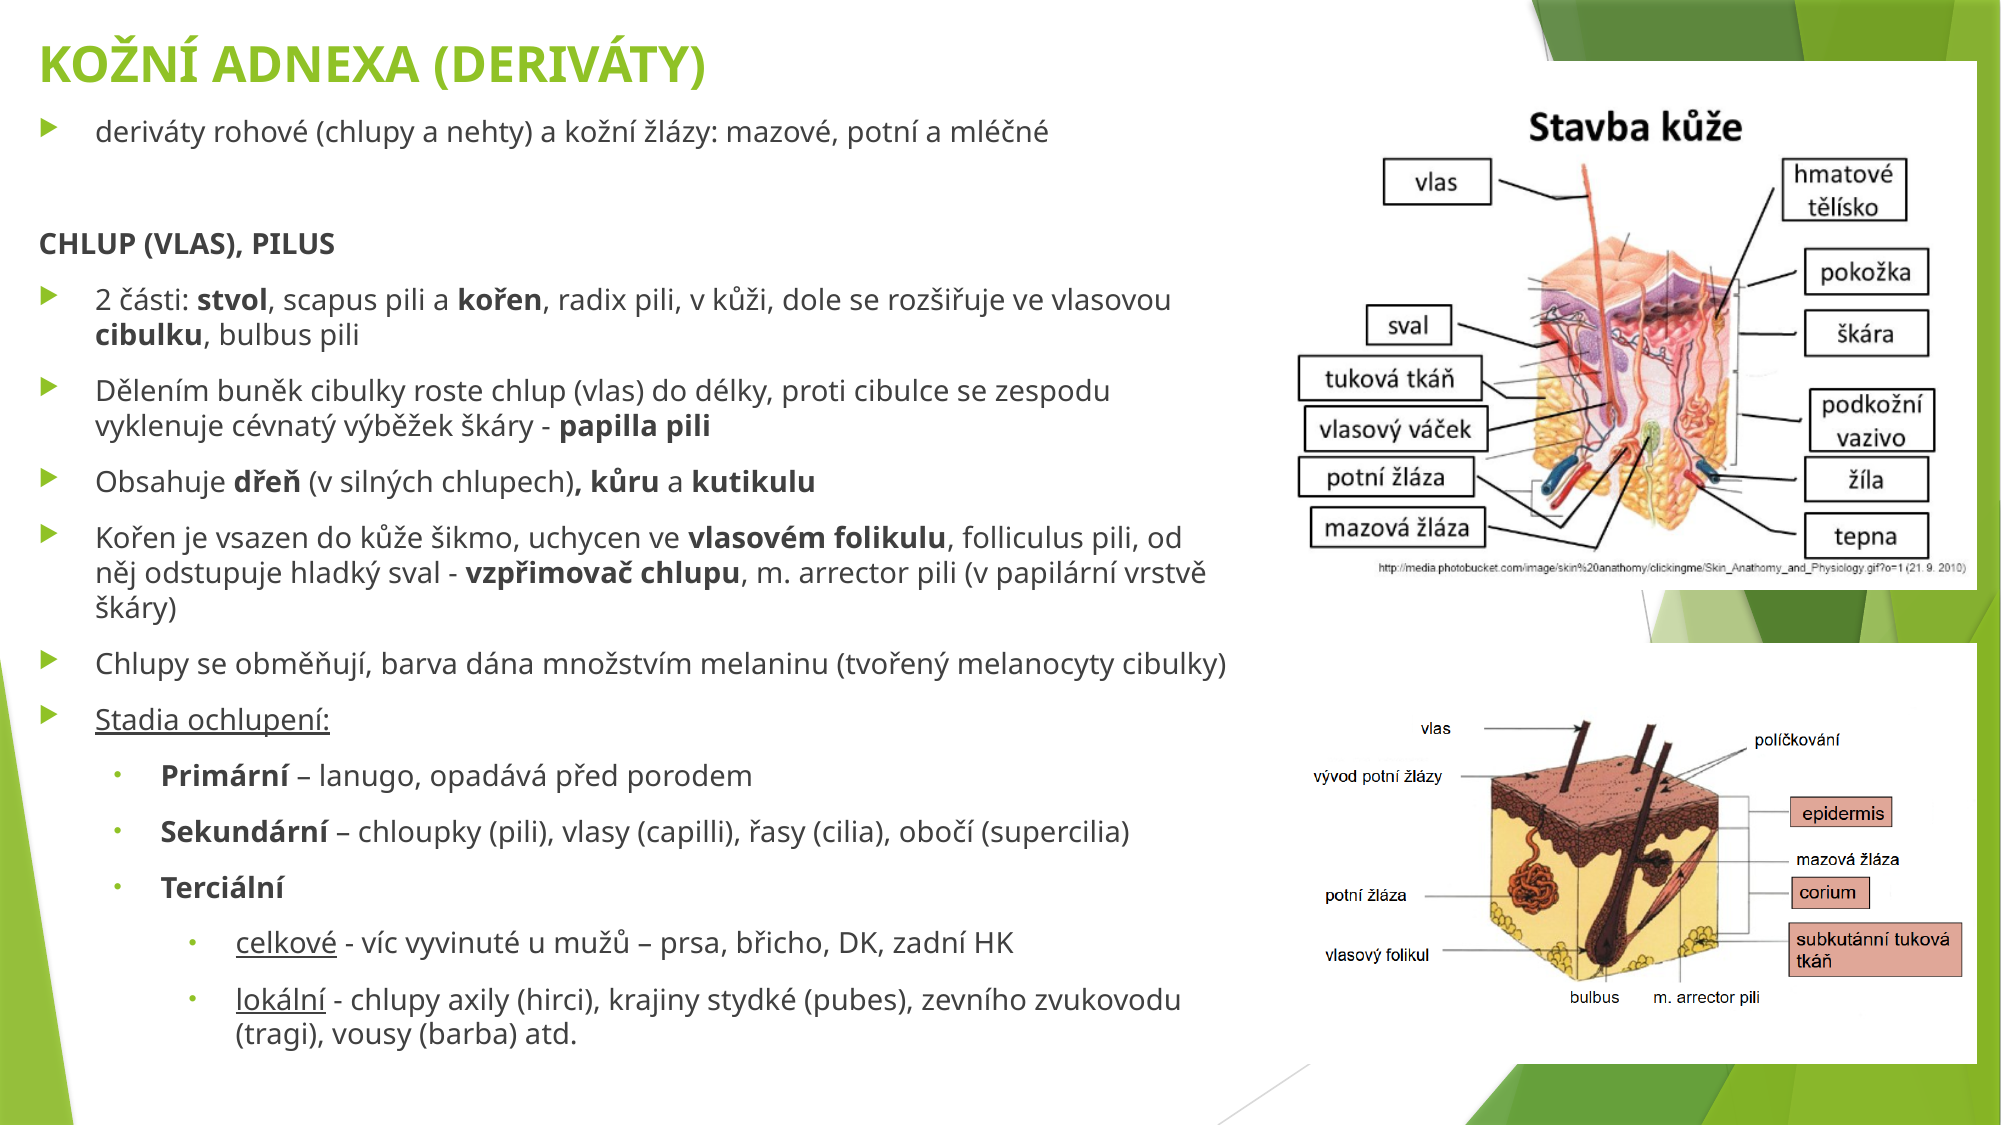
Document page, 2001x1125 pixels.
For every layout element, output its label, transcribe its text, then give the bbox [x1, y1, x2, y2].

picture [1282, 61, 1977, 591]
picture [1282, 642, 1977, 1064]
list KOŽNÍ ADNEXA (DERIVÁTY) deriváty rohové (chlupy a nehty) a kožní žlázy: mazové, potní a mléčné CHLUP (VLAS), PILUS 2 části: stvol, scapus pili a kořen, radix pili, v kůži, dole se rozšiřuje ve vlasovou cibulku, bulbus pili Dělením buněk cibulky roste chlup (vlas) do délky, proti cibulce se zespodu vyklenuje cévnatý výběžek škáry - papilla pili Obsahuje dřeň (v silných chlupech), kůru a kutikulu Kořen je vsazen do kůže šikmo, uchycen ve vlasovém folikulu, folliculus pili, od něj odstupuje hladký sval - vzpřimovač chlupu, m. arrector pili (v papilární vrstvě škáry) Chlupy se obměňují, barva dána množstvím melaninu (tvořený melanocyty cibulky) Stadia ochlupení: Primární – lanugo, opadává před porodem Sekundární – chloupky (pili), vlasy (capilli), řasy (cilia), obočí (supercilia) Terciální celkové - víc vyvinuté u mužů – prsa, břicho, DK, zadní HK lokální - chlupy axily (hirci), krajiny stydké (pubes), zevního zvukovodu (tragi), vousy (barba) atd. [23, 24, 1246, 1101]
